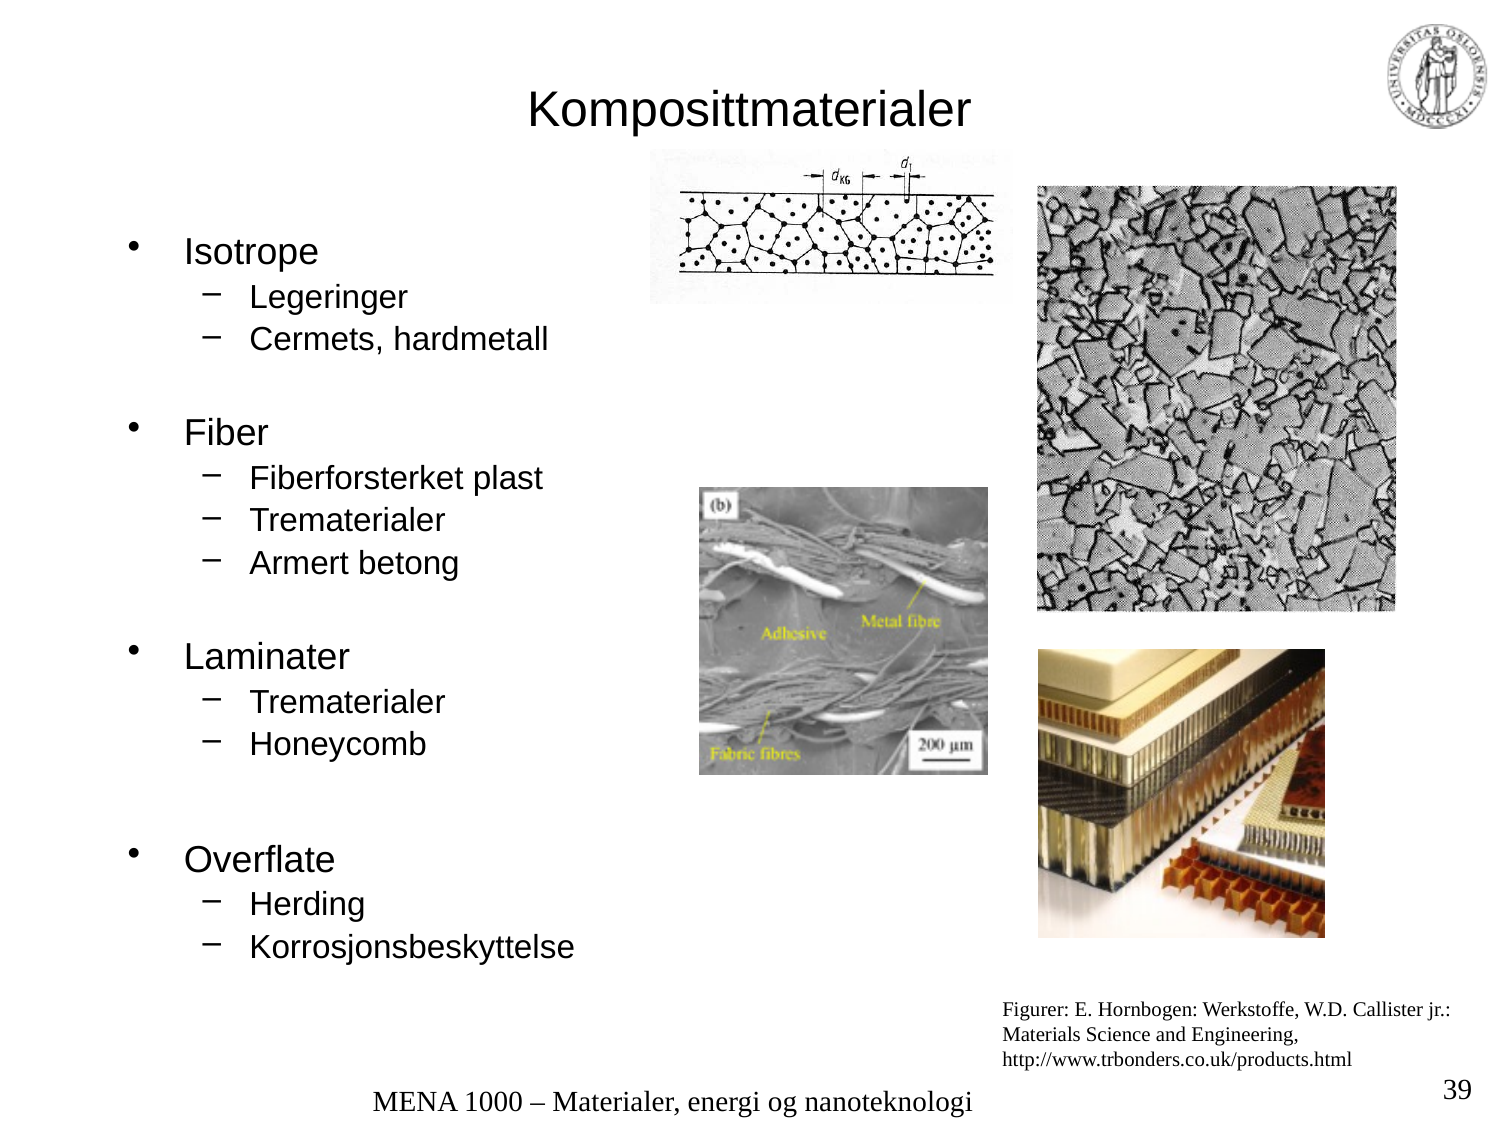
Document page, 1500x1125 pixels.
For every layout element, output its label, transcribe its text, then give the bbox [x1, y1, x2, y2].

footer MENA 1000 – Materialer, energi og nanoteknologi [324, 1074, 1022, 1125]
picture [699, 487, 988, 776]
picture [1388, 24, 1500, 129]
list Isotrope Legeringer Cermets, hardmetall Fiber Fiberforsterket plast Trematerialer Armert betong Laminater Trematerialer Honeycomb Overflate Herding Korrosjonsbeskyttelse [112, 224, 738, 1001]
picture [1037, 649, 1325, 938]
picture [649, 149, 1014, 304]
slide_number 39 [1349, 1062, 1488, 1113]
text_box Figurer: E. Hornbogen: Werkstoffe, W.D. Callister jr.: Materials Science and Engineering, http://www.trbonders.co.uk/products.html [987, 987, 1500, 1078]
title Komposittmaterialer [112, 12, 1388, 201]
picture [1037, 185, 1397, 613]
